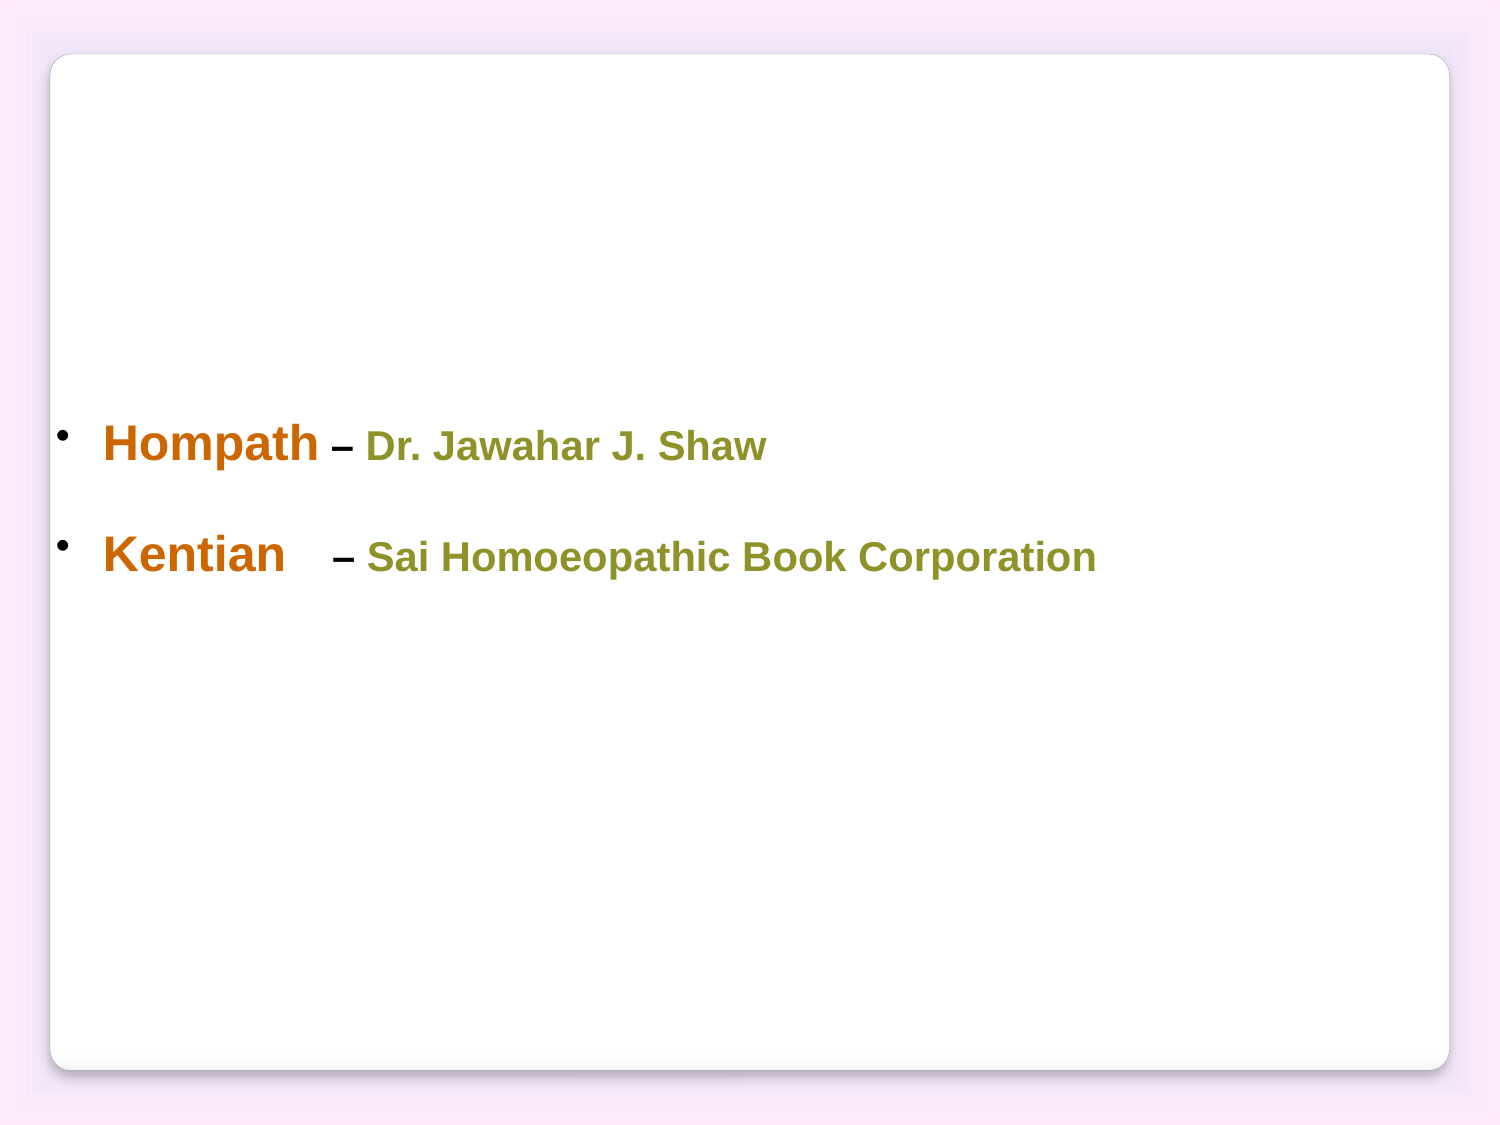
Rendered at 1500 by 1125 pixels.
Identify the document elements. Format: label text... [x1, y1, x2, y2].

text_box Hompath – Dr. Jawahar J. Shaw Kentian – Sai Homoeopathic Book Corporation [41, 410, 1424, 631]
